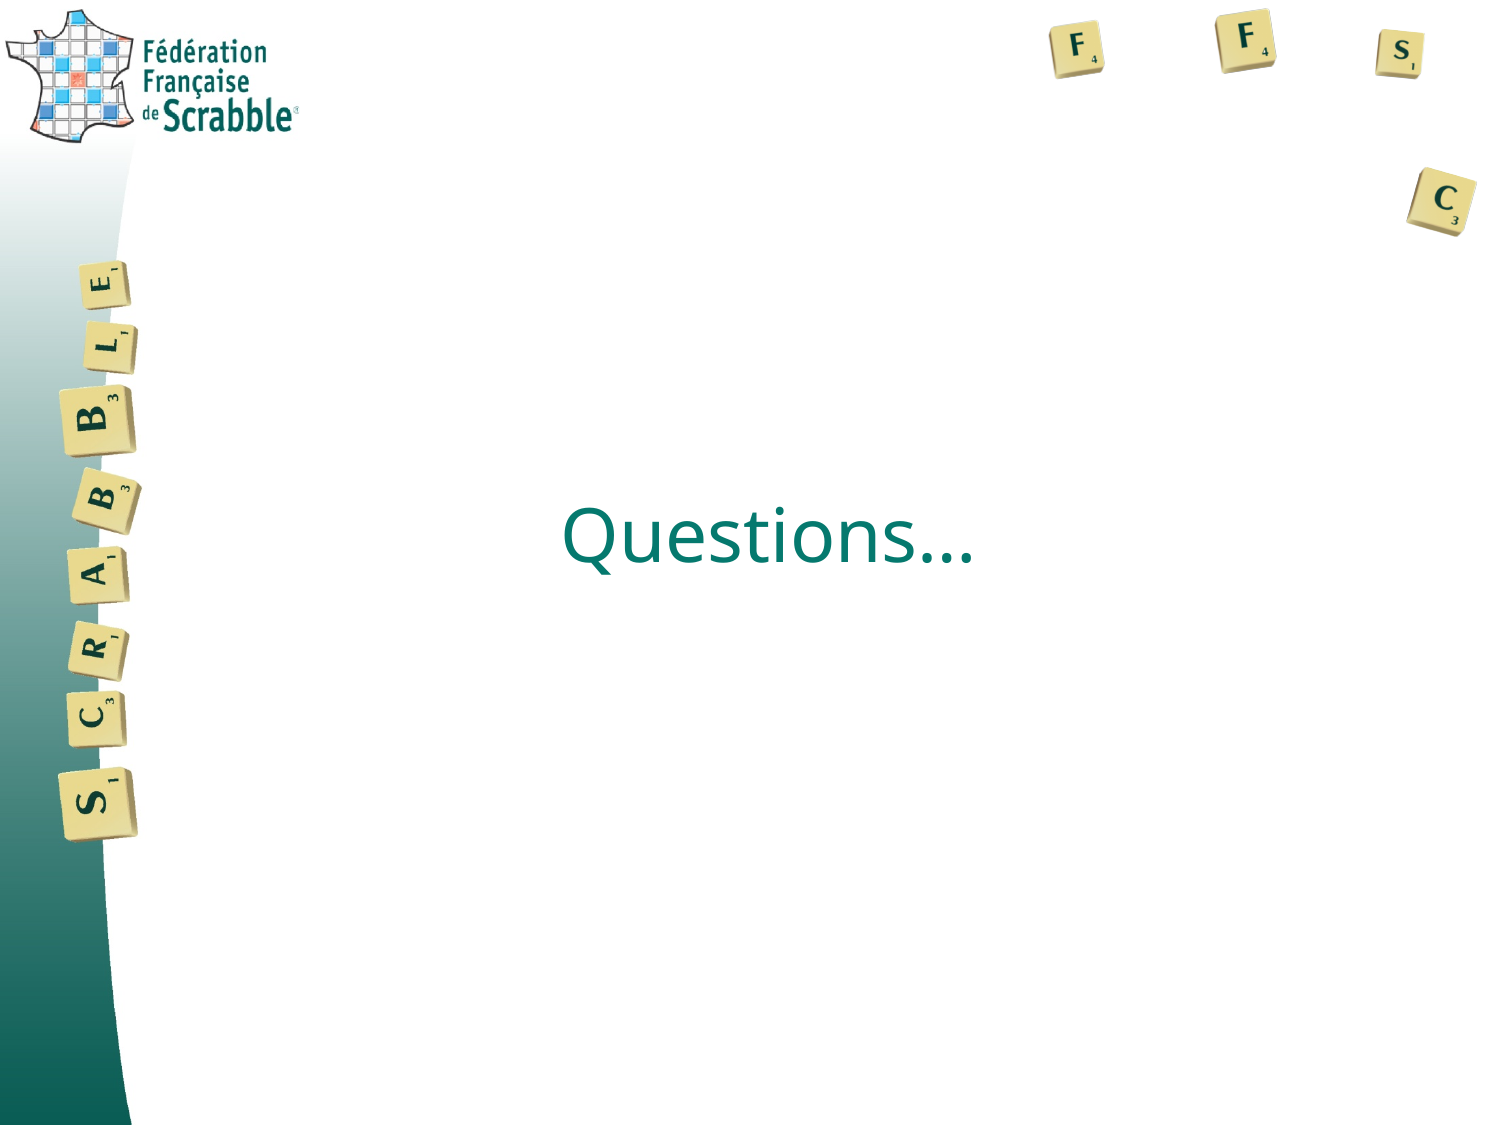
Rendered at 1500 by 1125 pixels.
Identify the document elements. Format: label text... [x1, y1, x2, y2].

picture [1207, 3, 1280, 76]
text_box Questions… [546, 479, 993, 585]
picture [0, 9, 300, 1125]
picture [1375, 29, 1425, 80]
picture [1042, 15, 1108, 81]
picture [1406, 166, 1477, 238]
